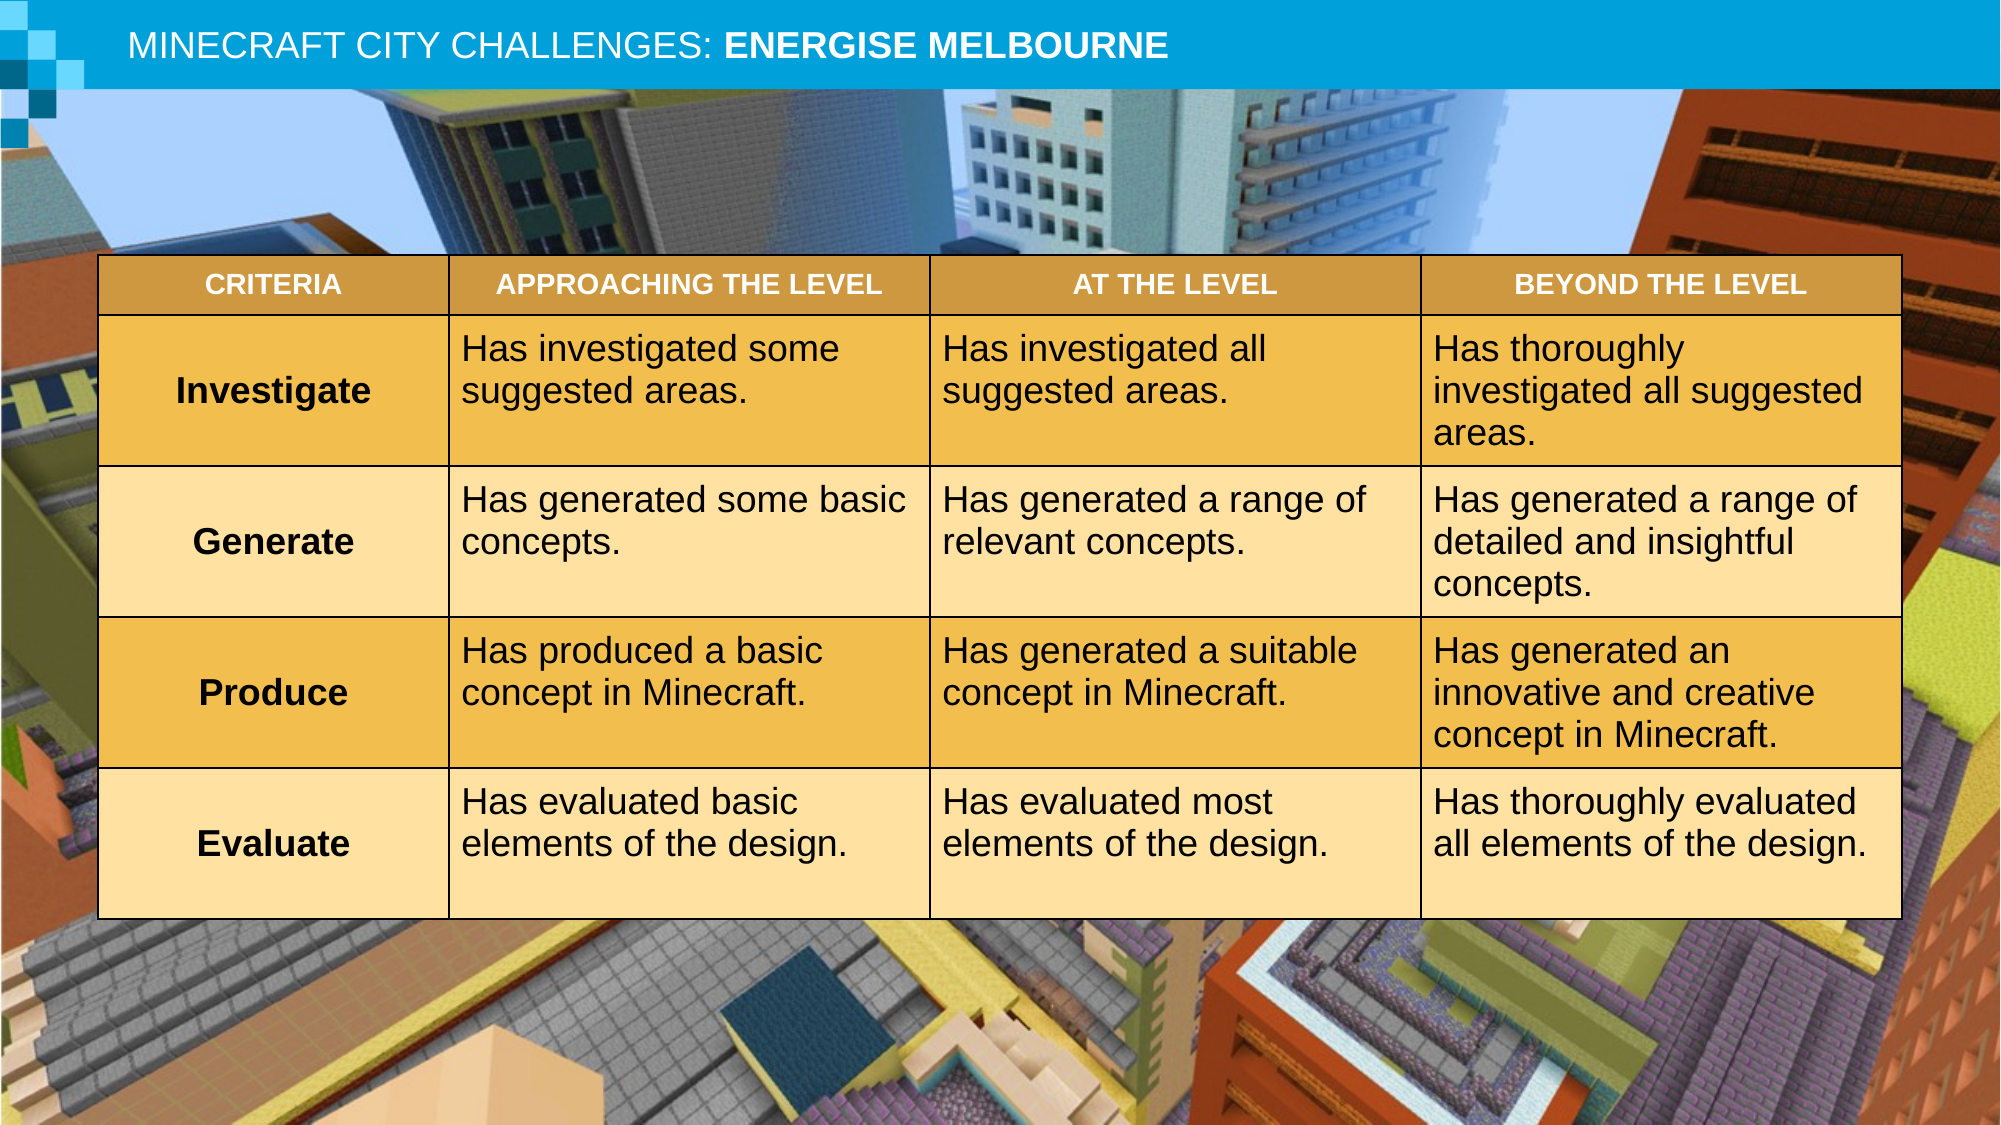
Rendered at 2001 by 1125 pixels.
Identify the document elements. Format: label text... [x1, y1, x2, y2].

table_cell Has investigated some suggested areas. [450, 316, 929, 465]
table_cell Investigate [99, 316, 448, 465]
picture [0, 90, 2001, 1125]
table_cell Has thoroughly investigated all suggested areas. [1422, 316, 1901, 465]
table_header BEYOND THE LEVEL [1422, 256, 1901, 314]
table_cell Evaluate [99, 769, 448, 918]
table_header APPROACHING THE LEVEL [450, 256, 929, 314]
table_cell Generate [99, 467, 448, 616]
table_cell Has generated an innovative and creative concept in Minecraft. [1422, 618, 1901, 767]
table_cell Has evaluated most elements of the design. [931, 769, 1420, 918]
table_cell Has investigated all suggested areas. [931, 316, 1420, 465]
table_cell Has produced a basic concept in Minecraft. [450, 618, 929, 767]
table_cell Has generated some basic concepts. [450, 467, 929, 616]
table_cell Produce [99, 618, 448, 767]
table_header CRITERIA [99, 256, 448, 314]
table_cell Has generated a suitable concept in Minecraft. [931, 618, 1420, 767]
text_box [0, 0, 2000, 148]
table_cell Has evaluated basic elements of the design. [450, 769, 929, 918]
table_cell Has generated a range of detailed and insightful concepts. [1422, 467, 1901, 616]
table_cell Has thoroughly evaluated all elements of the design. [1422, 769, 1901, 918]
table_header AT THE LEVEL [931, 256, 1420, 314]
table_cell Has generated a range of relevant concepts. [931, 467, 1420, 616]
